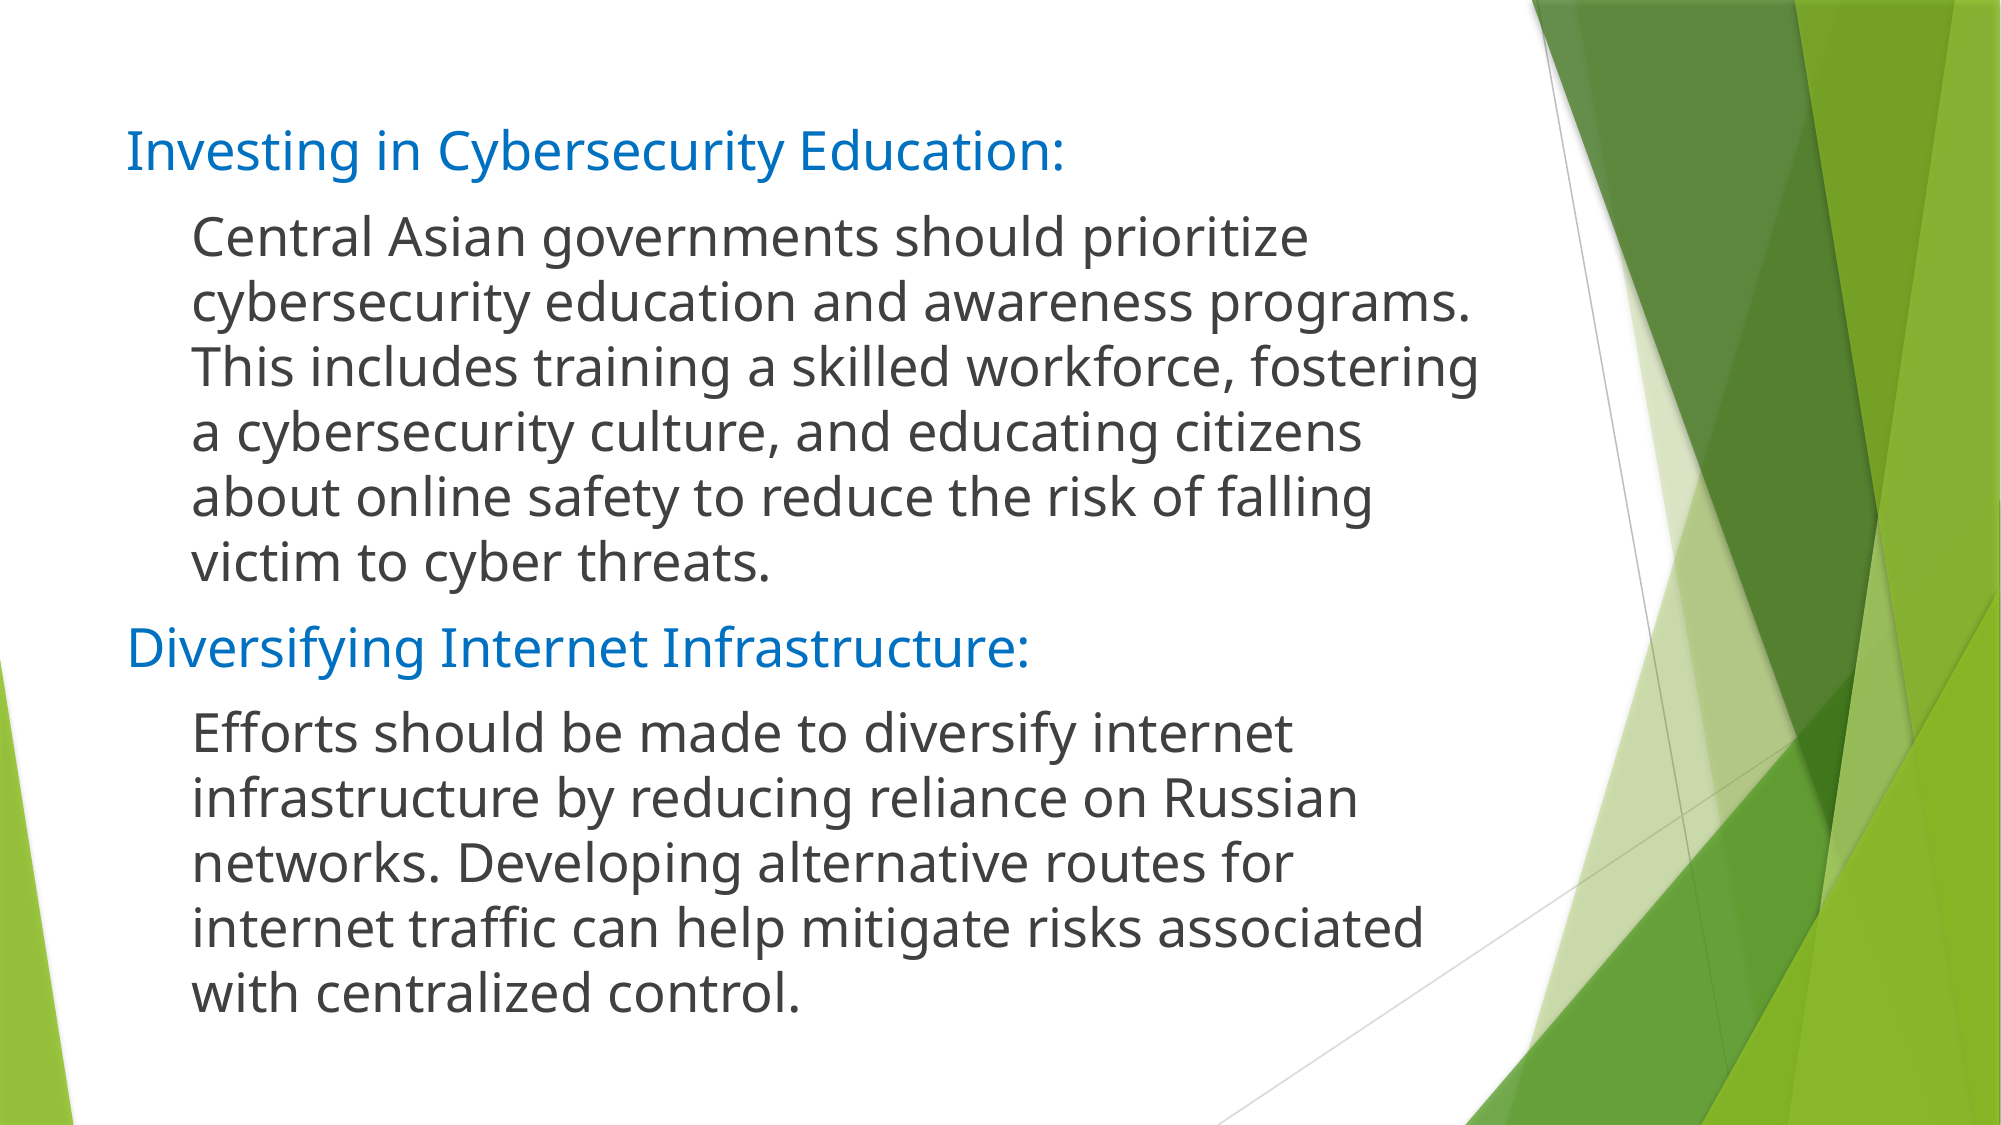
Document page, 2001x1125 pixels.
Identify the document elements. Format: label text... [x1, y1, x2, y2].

list Investing in Cybersecurity Education: Central Asian governments should prioritize cybersecurity education and awareness programs. This includes training a skilled workforce, fostering a cybersecurity culture, and educating citizens about online safety to reduce the risk of falling victim to cyber threats. Diversifying Internet Infrastructure: Efforts should be made to diversify internet infrastructure by reducing reliance on Russian networks. Developing alternative routes for internet traffic can help mitigate risks associated with centralized control. [111, 108, 1522, 1024]
